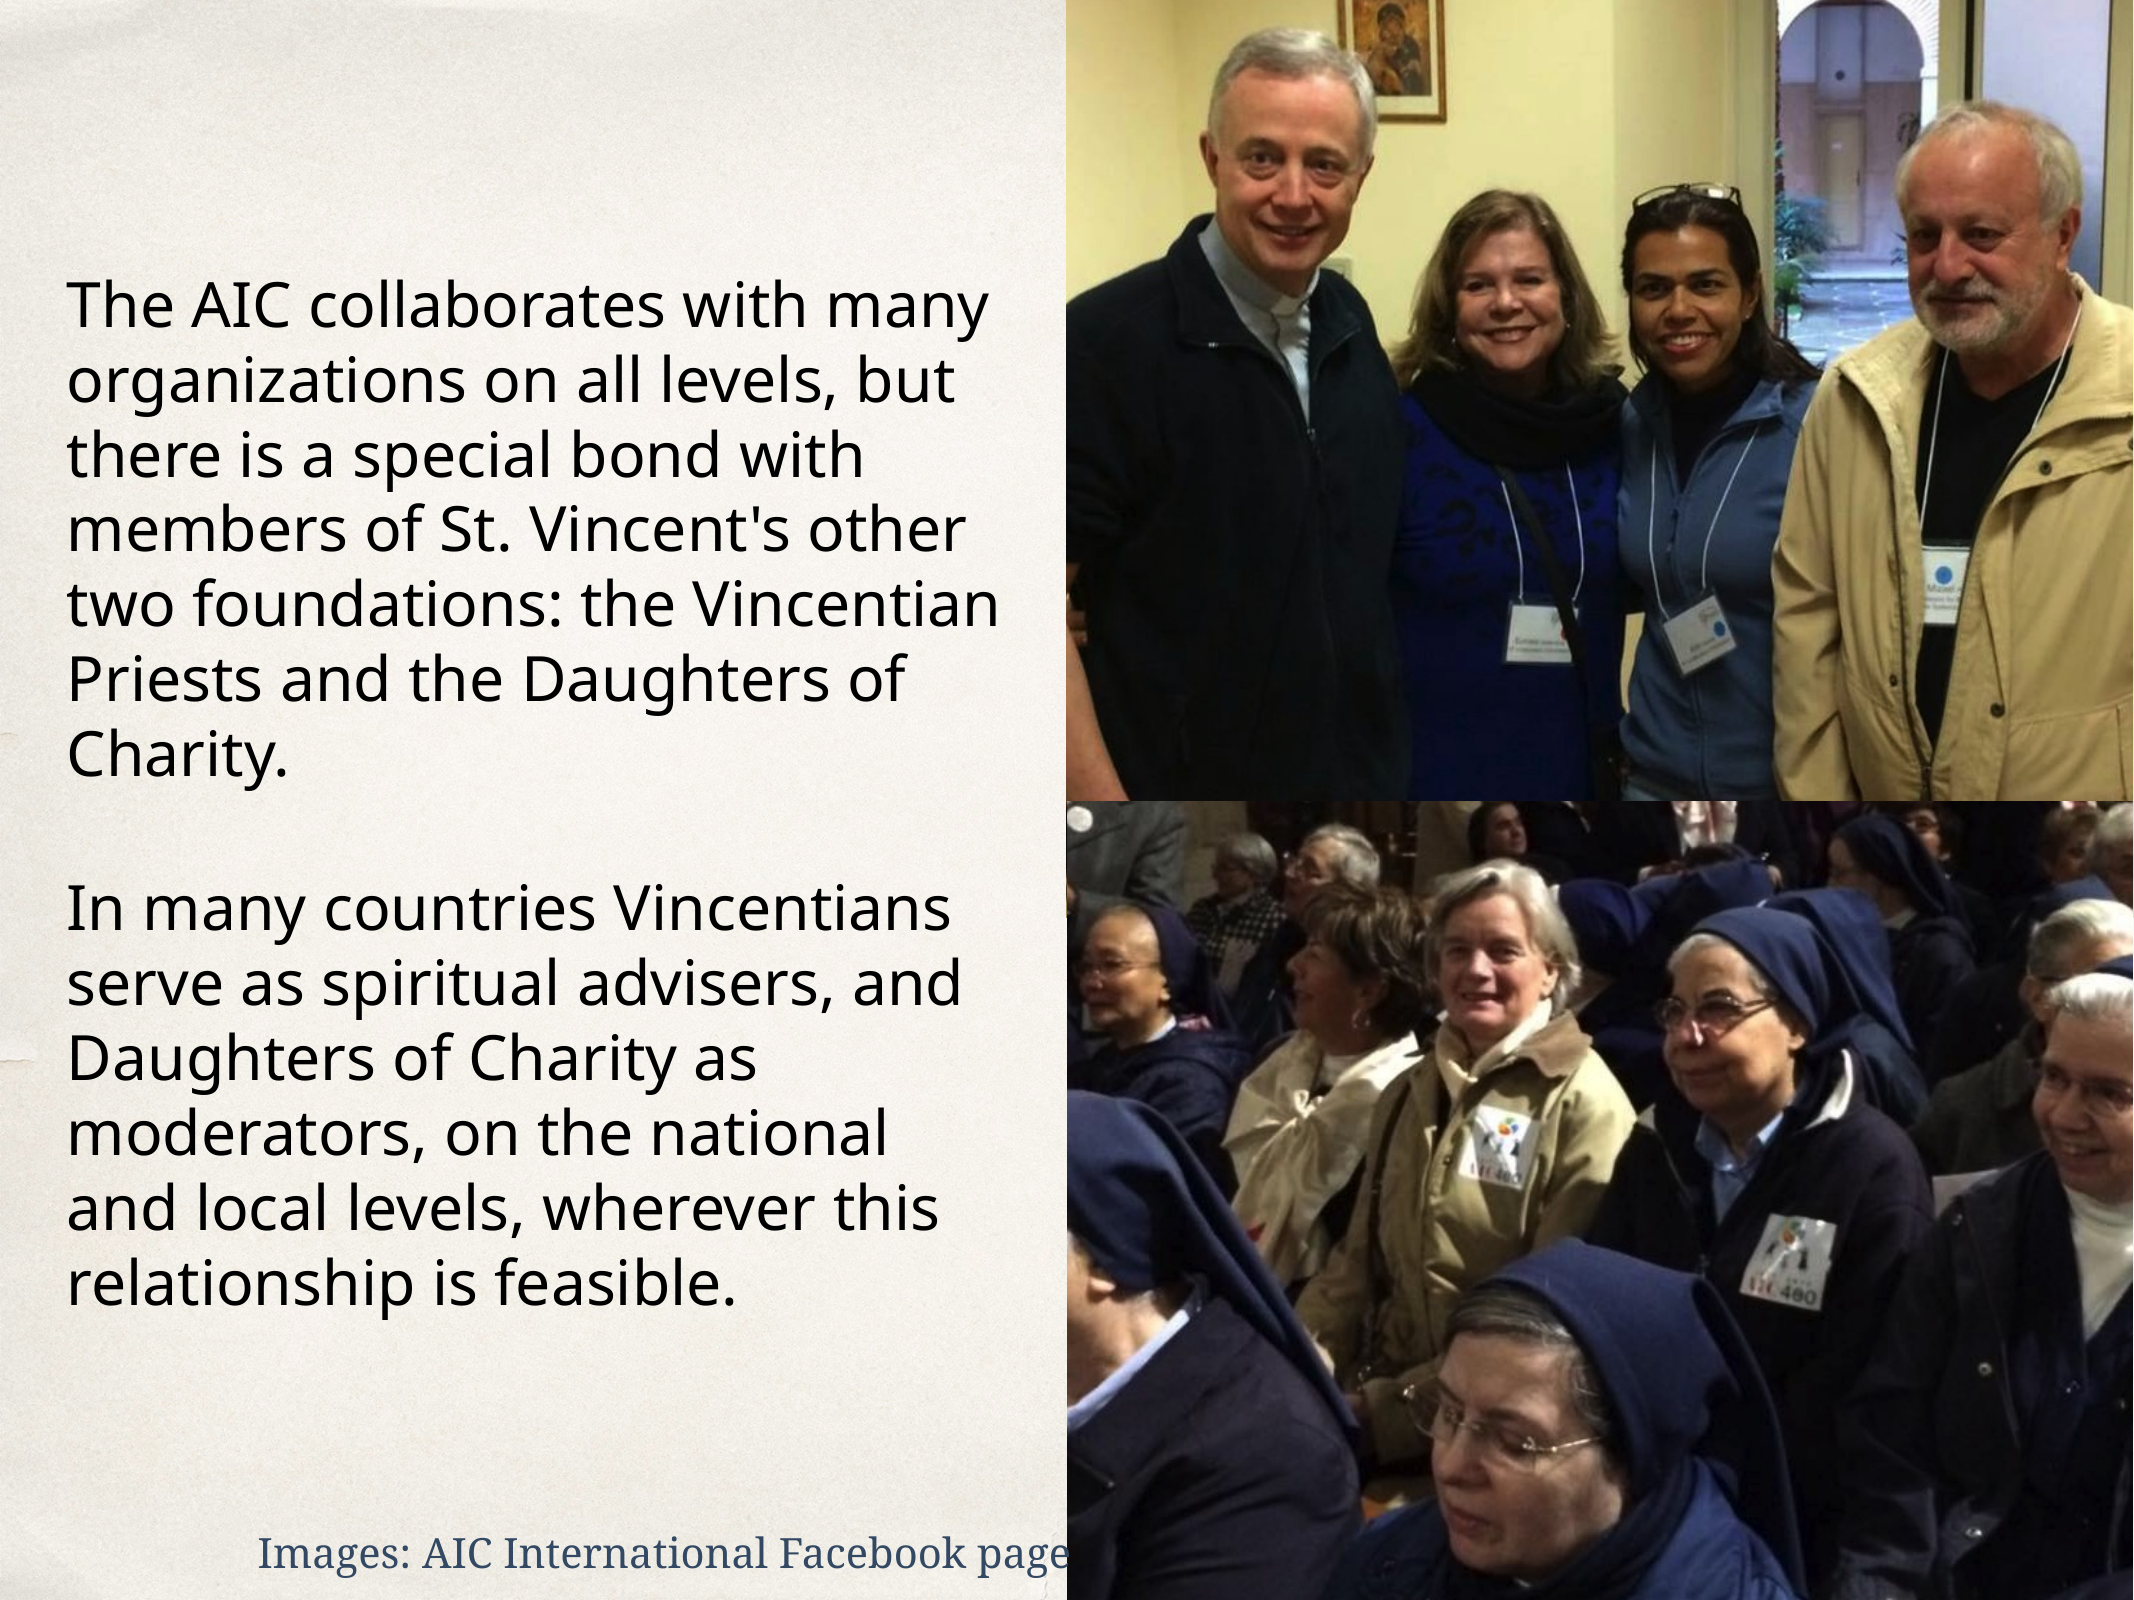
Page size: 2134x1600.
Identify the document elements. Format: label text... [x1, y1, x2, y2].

text_box Images: AIC International Facebook page [249, 1518, 1067, 1586]
picture [0, 0, 2134, 1600]
list The AIC collaborates with many organizations on all levels, but there is a special bond with members of St. Vincent's other two foundations: the Vincentian Priests and the Daughters of Charity. In many countries Vincentians serve as spiritual advisers, and Daughters of Charity as moderators, on the national and local levels, wherever this relationship is feasible. [57, 55, 1013, 1528]
